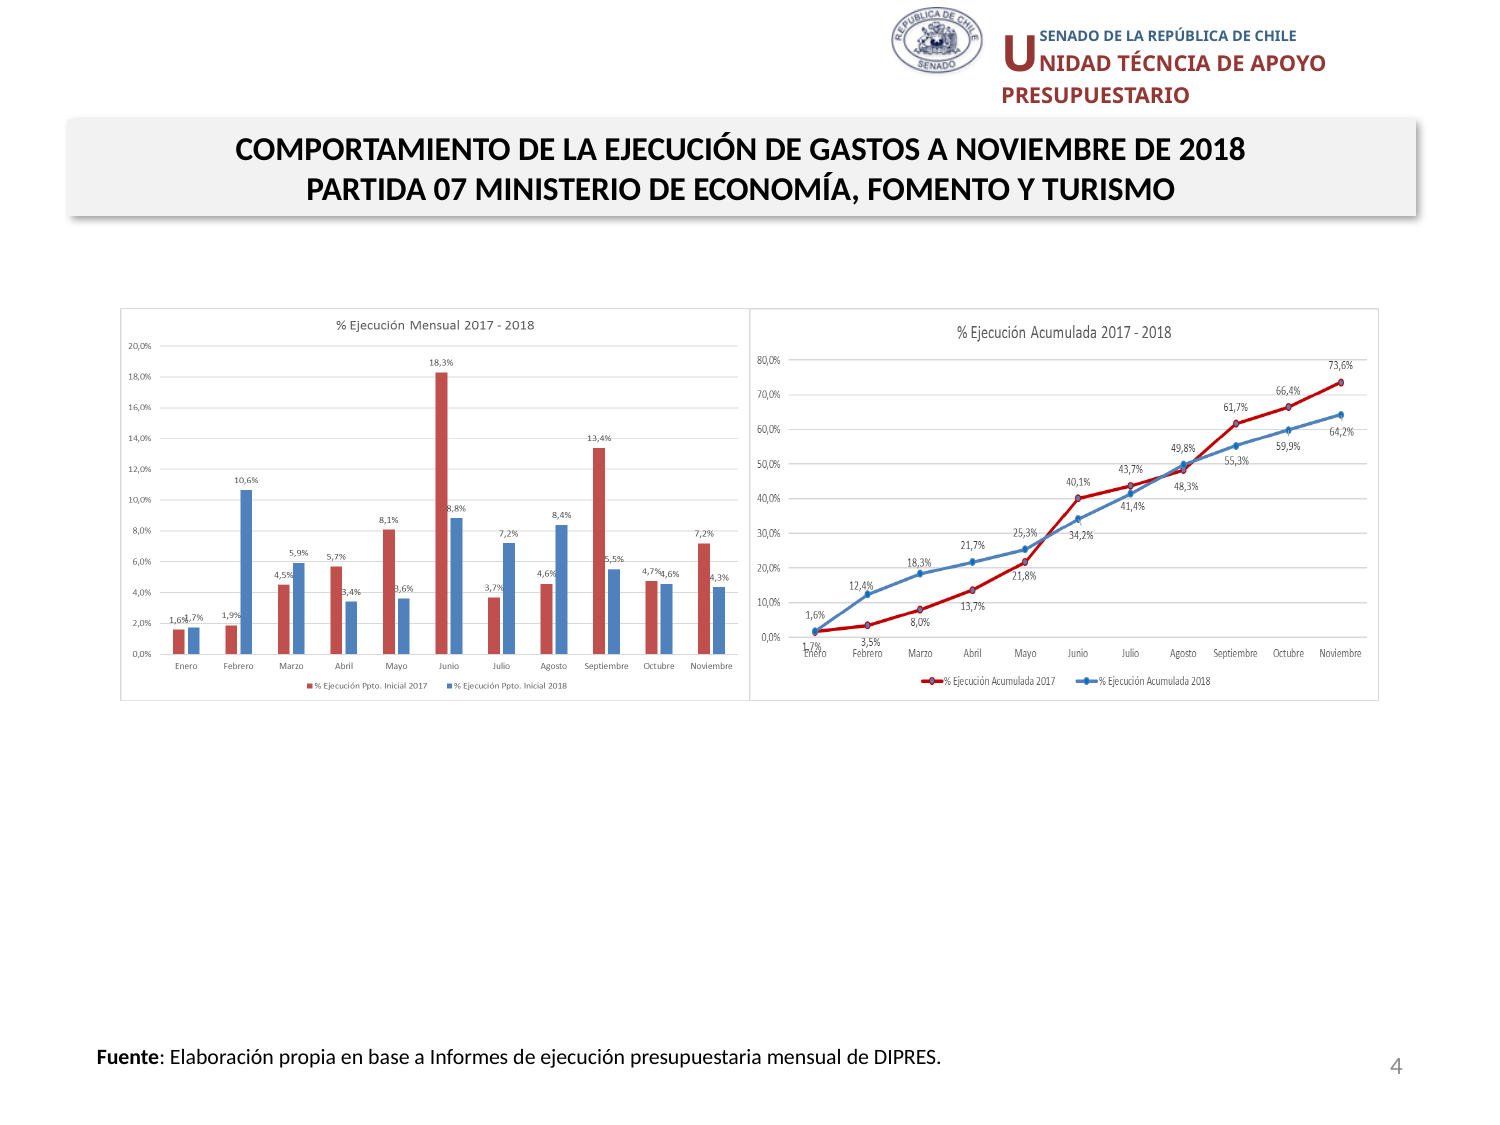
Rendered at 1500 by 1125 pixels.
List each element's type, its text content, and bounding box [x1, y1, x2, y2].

picture [891, 7, 985, 76]
text_box COMPORTAMIENTO DE LA EJECUCIÓN DE GASTOS A NOVIEMBRE DE 2018 PARTIDA 07 MINISTERIO DE ECONOMÍA, FOMENTO Y TURISMO [67, 119, 1415, 216]
picture [120, 308, 1380, 701]
footer Fuente: Elaboración propia en base a Informes de ejecución presupuestaria mensual de DIPRES. [82, 1035, 1432, 1095]
